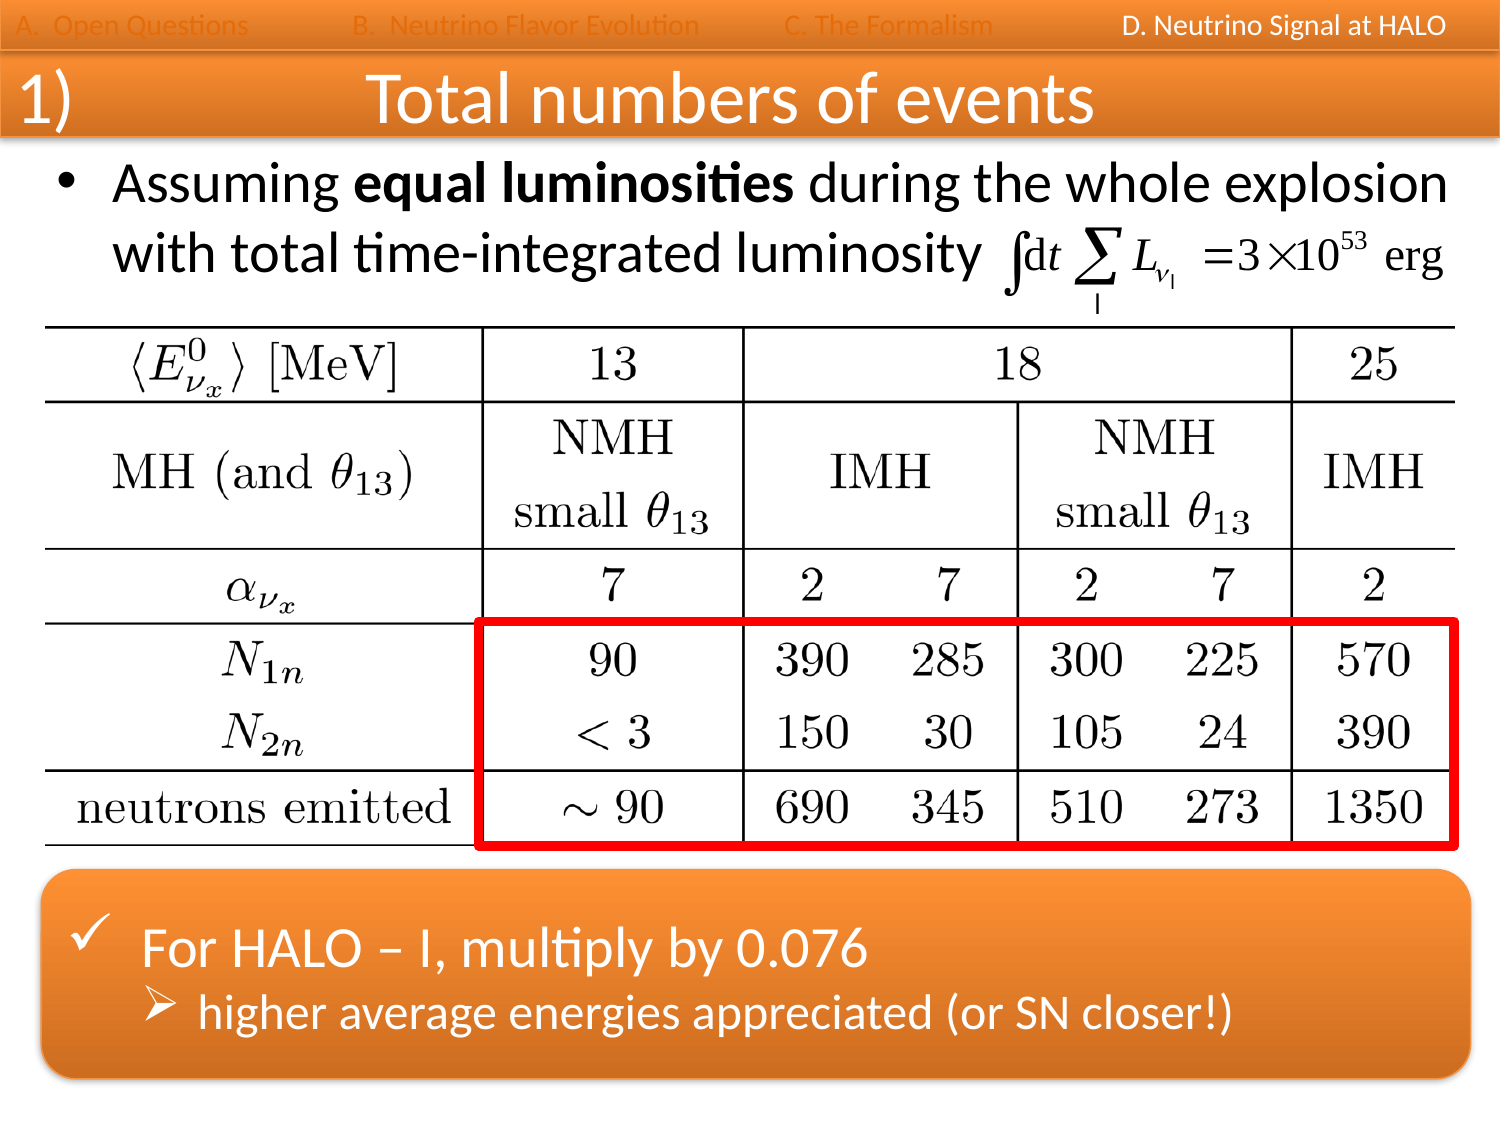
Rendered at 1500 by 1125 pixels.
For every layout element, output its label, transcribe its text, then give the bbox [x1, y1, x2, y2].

list Assuming equal luminosities during the whole explosion with total time-integrated luminosity [41, 145, 1500, 1071]
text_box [989, 215, 1455, 325]
picture [45, 326, 1455, 847]
text_box A. Open Questions B. Neutrino Flavor Evolution C. The Formalism D. Neutrino Signal at HALO [0, 0, 1500, 51]
text_box For HALO – I, multiply by 0.076 higher average energies appreciated (or SN closer!) [40, 868, 1472, 1080]
text_box 1) Total numbers of events [0, 58, 1500, 138]
